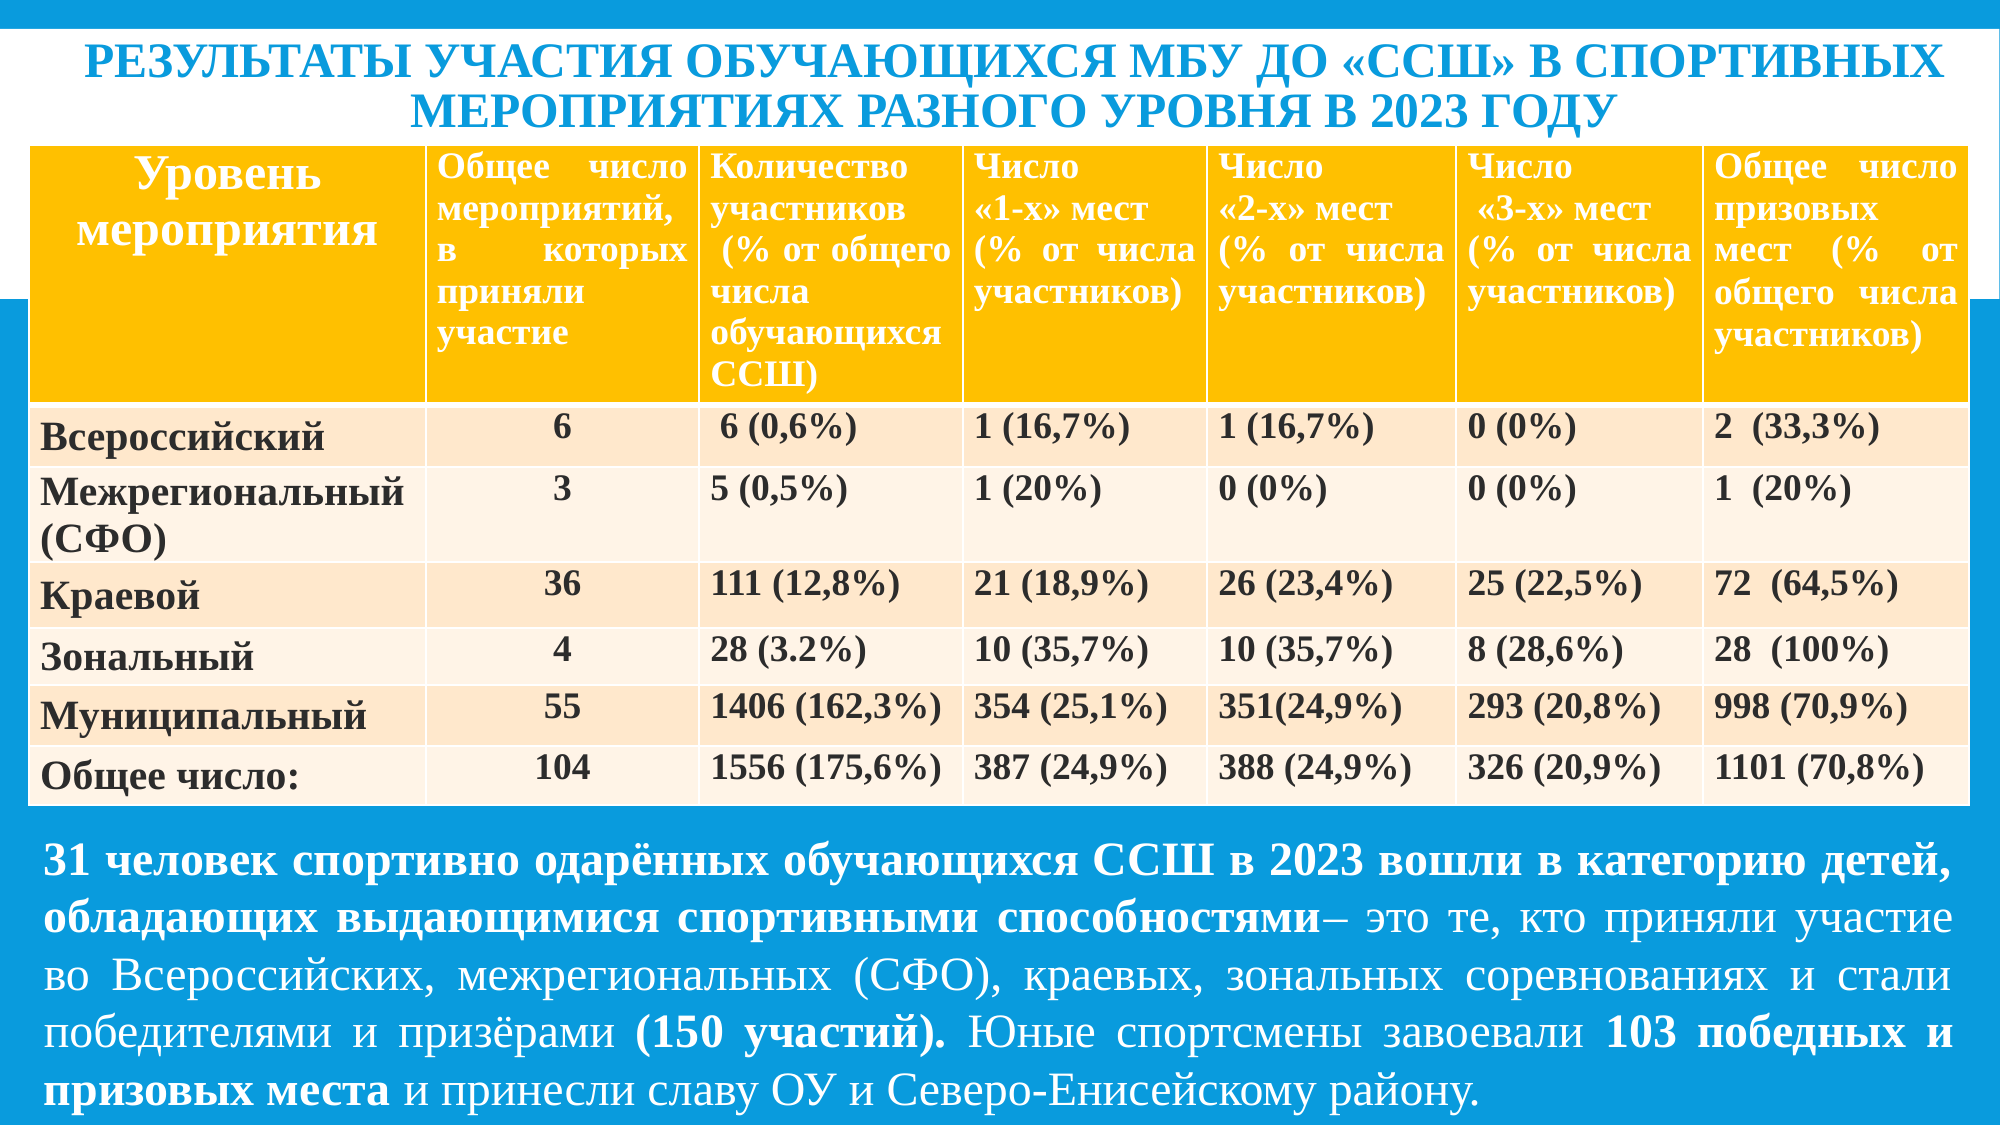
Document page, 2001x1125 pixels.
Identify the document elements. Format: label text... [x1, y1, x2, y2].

table_cell 10 (35,7%) [1208, 629, 1455, 684]
table_cell 28 (3.2%) [700, 629, 962, 684]
table_cell Краевой [30, 563, 425, 627]
table_cell 1 (16,7%) [964, 408, 1206, 466]
table_header Количество участников (% от общего числа обучающихся ССШ) [700, 146, 962, 402]
table_cell 25 (22,5%) [1457, 563, 1702, 627]
title Результаты участия обучающихся МБУ ДО «ССШ» в спортивных мероприятиях разного уровня в 2023 году [55, 29, 1975, 146]
table_cell 6 [427, 408, 698, 466]
table_header Уровень мероприятия [30, 146, 425, 402]
table_cell 26 (23,4%) [1208, 563, 1455, 627]
text_box 31 человек спортивно одарённых обучающихся ССШ в 2023 вошли в категорию детей, обладающих выдающимися спортивными способностями– это те, кто приняли участие во Всероссийских, межрегиональных (СФО), краевых, зональных соревнованиях и стали победителями и призёрами (150 участий). Юные спортсмены завоевали 103 победных и призовых места и принесли славу ОУ и Северо-Енисейскому району. [28, 820, 1970, 1123]
table_cell 0 (0%) [1457, 408, 1702, 466]
table_cell 10 (35,7%) [964, 629, 1206, 684]
table_cell 0 (0%) [1208, 468, 1455, 561]
table_cell Общее число: [30, 747, 425, 804]
table_cell 3 [427, 468, 698, 561]
table_cell Зональный [30, 629, 425, 684]
table_cell 293 (20,8%) [1457, 686, 1702, 745]
table_cell Всероссийский [30, 408, 425, 466]
table_cell Муниципальный [30, 686, 425, 745]
table_cell 388 (24,9%) [1208, 747, 1455, 804]
table_cell 21 (18,9%) [964, 563, 1206, 627]
table_cell 1556 (175,6%) [700, 747, 962, 804]
table_cell 6 (0,6%) [700, 408, 962, 466]
table_cell 351(24,9%) [1208, 686, 1455, 745]
table_cell 1406 (162,3%) [700, 686, 962, 745]
table_cell 354 (25,1%) [964, 686, 1206, 745]
table_header Число «3-х» мест (% от числа участников) [1457, 146, 1702, 402]
table_cell 72 (64,5%) [1704, 563, 1968, 627]
table_cell 104 [427, 747, 698, 804]
table_cell 1101 (70,8%) [1704, 747, 1968, 804]
table_header Число «1-х» мест (% от числа участников) [964, 146, 1206, 402]
table_cell 1 (16,7%) [1208, 408, 1455, 466]
table_header Общее число мероприятий, в которых приняли участие [427, 146, 698, 402]
table_cell 998 (70,9%) [1704, 686, 1968, 745]
table_cell Межрегиональный (СФО) [30, 468, 425, 561]
table_cell 326 (20,9%) [1457, 747, 1702, 804]
table_cell 5 (0,5%) [700, 468, 962, 561]
table_cell 1 (20%) [964, 468, 1206, 561]
table_header Число «2-х» мест (% от числа участников) [1208, 146, 1455, 402]
table_cell 8 (28,6%) [1457, 629, 1702, 684]
table_cell 28 (100%) [1704, 629, 1968, 684]
table_header Общее число призовых мест (% от общего числа участников) [1704, 146, 1968, 402]
table_cell 1 (20%) [1704, 468, 1968, 561]
table_cell 0 (0%) [1457, 468, 1702, 561]
table_cell 4 [427, 629, 698, 684]
table_cell 387 (24,9%) [964, 747, 1206, 804]
table_cell 55 [427, 686, 698, 745]
table_cell 36 [427, 563, 698, 627]
table_cell 111 (12,8%) [700, 563, 962, 627]
table_cell 2 (33,3%) [1704, 408, 1968, 466]
